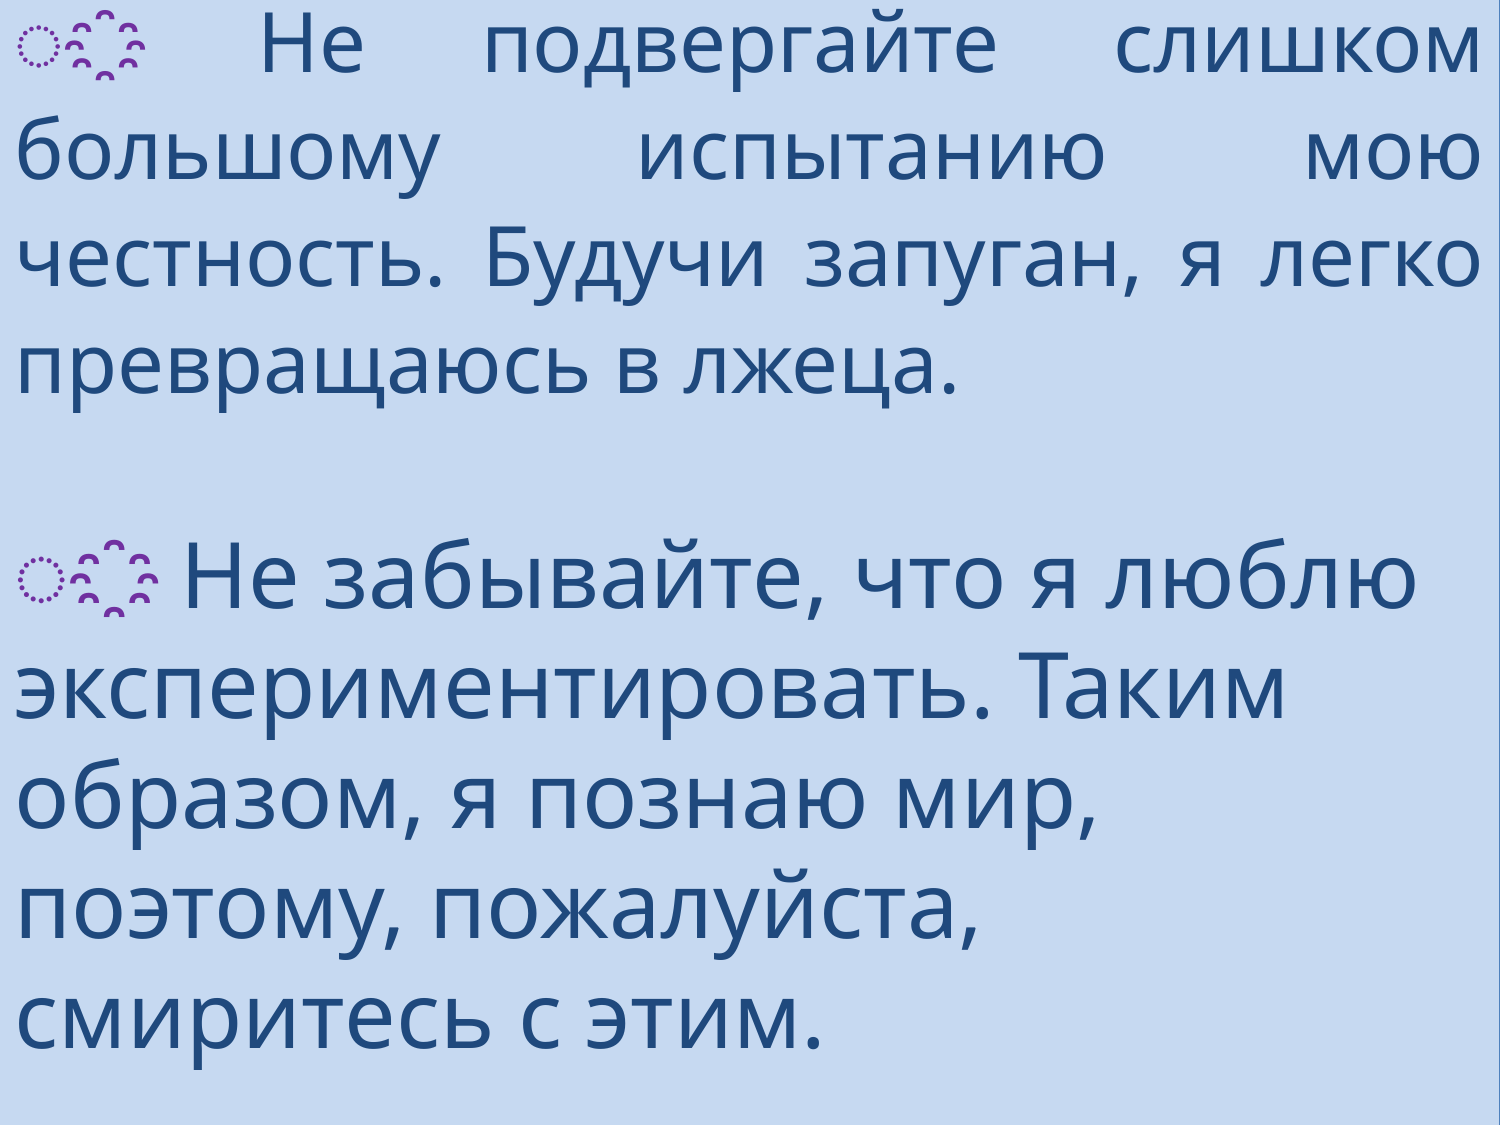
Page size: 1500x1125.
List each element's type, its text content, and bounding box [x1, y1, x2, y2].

text_box ҈ Не подвергайте слишком большому испытанию мою честность. Будучи запуган, я легко превращаюсь в лжеца. ҈ Не забывайте, что я люблю экспериментировать. Таким образом, я познаю мир, поэтому, пожалуйста, смиритесь с этим. [0, 0, 1500, 1125]
